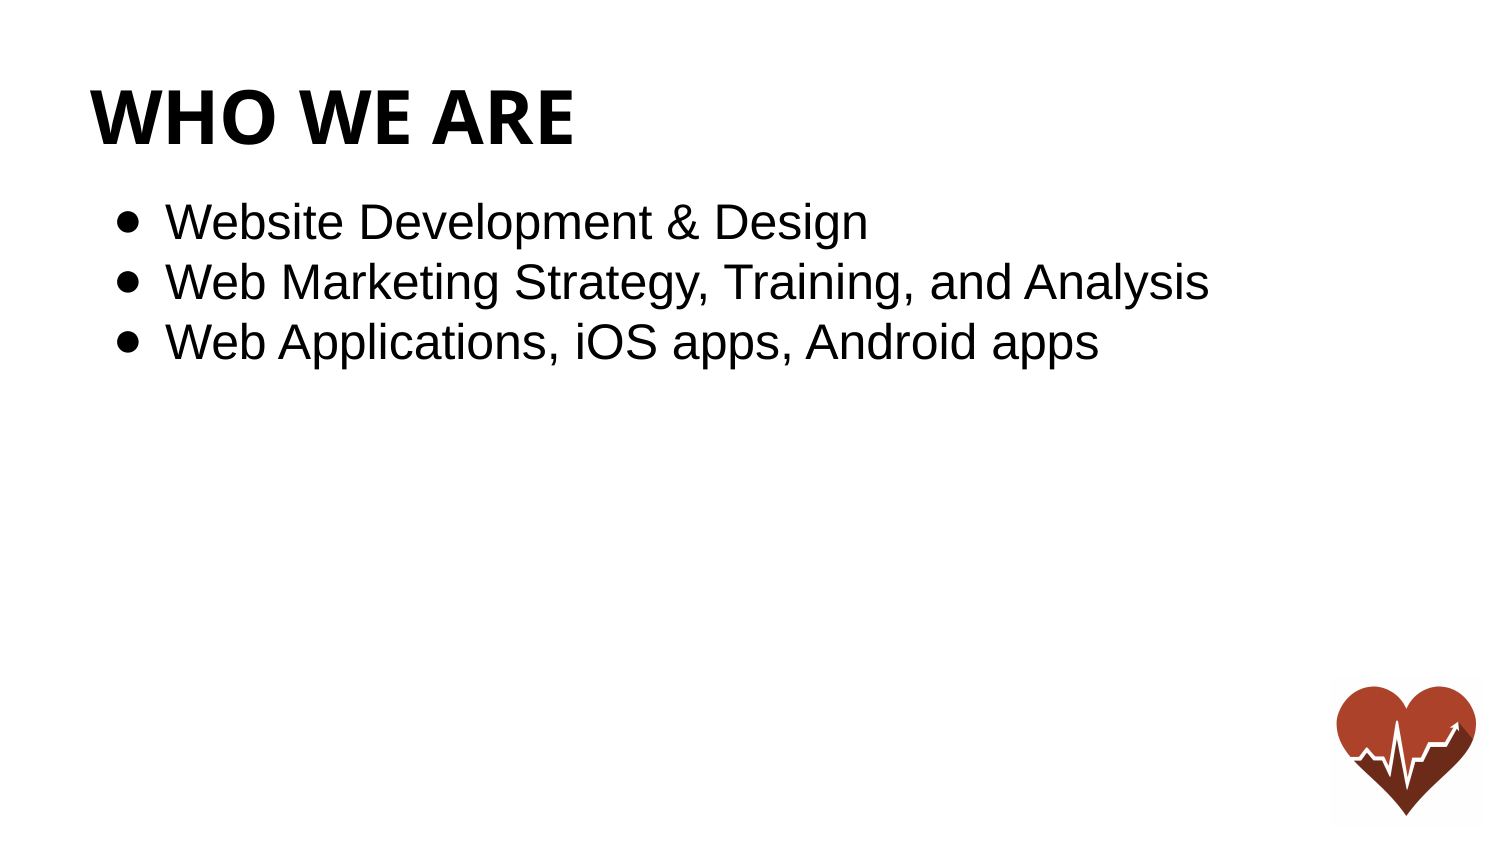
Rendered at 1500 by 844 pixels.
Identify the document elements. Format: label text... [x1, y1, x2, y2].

list Website Development & Design Web Marketing Strategy, Training, and Analysis Web Applications, iOS apps, Android apps [75, 174, 1425, 808]
picture [1331, 676, 1482, 827]
title WHO WE ARE [75, 33, 1425, 174]
